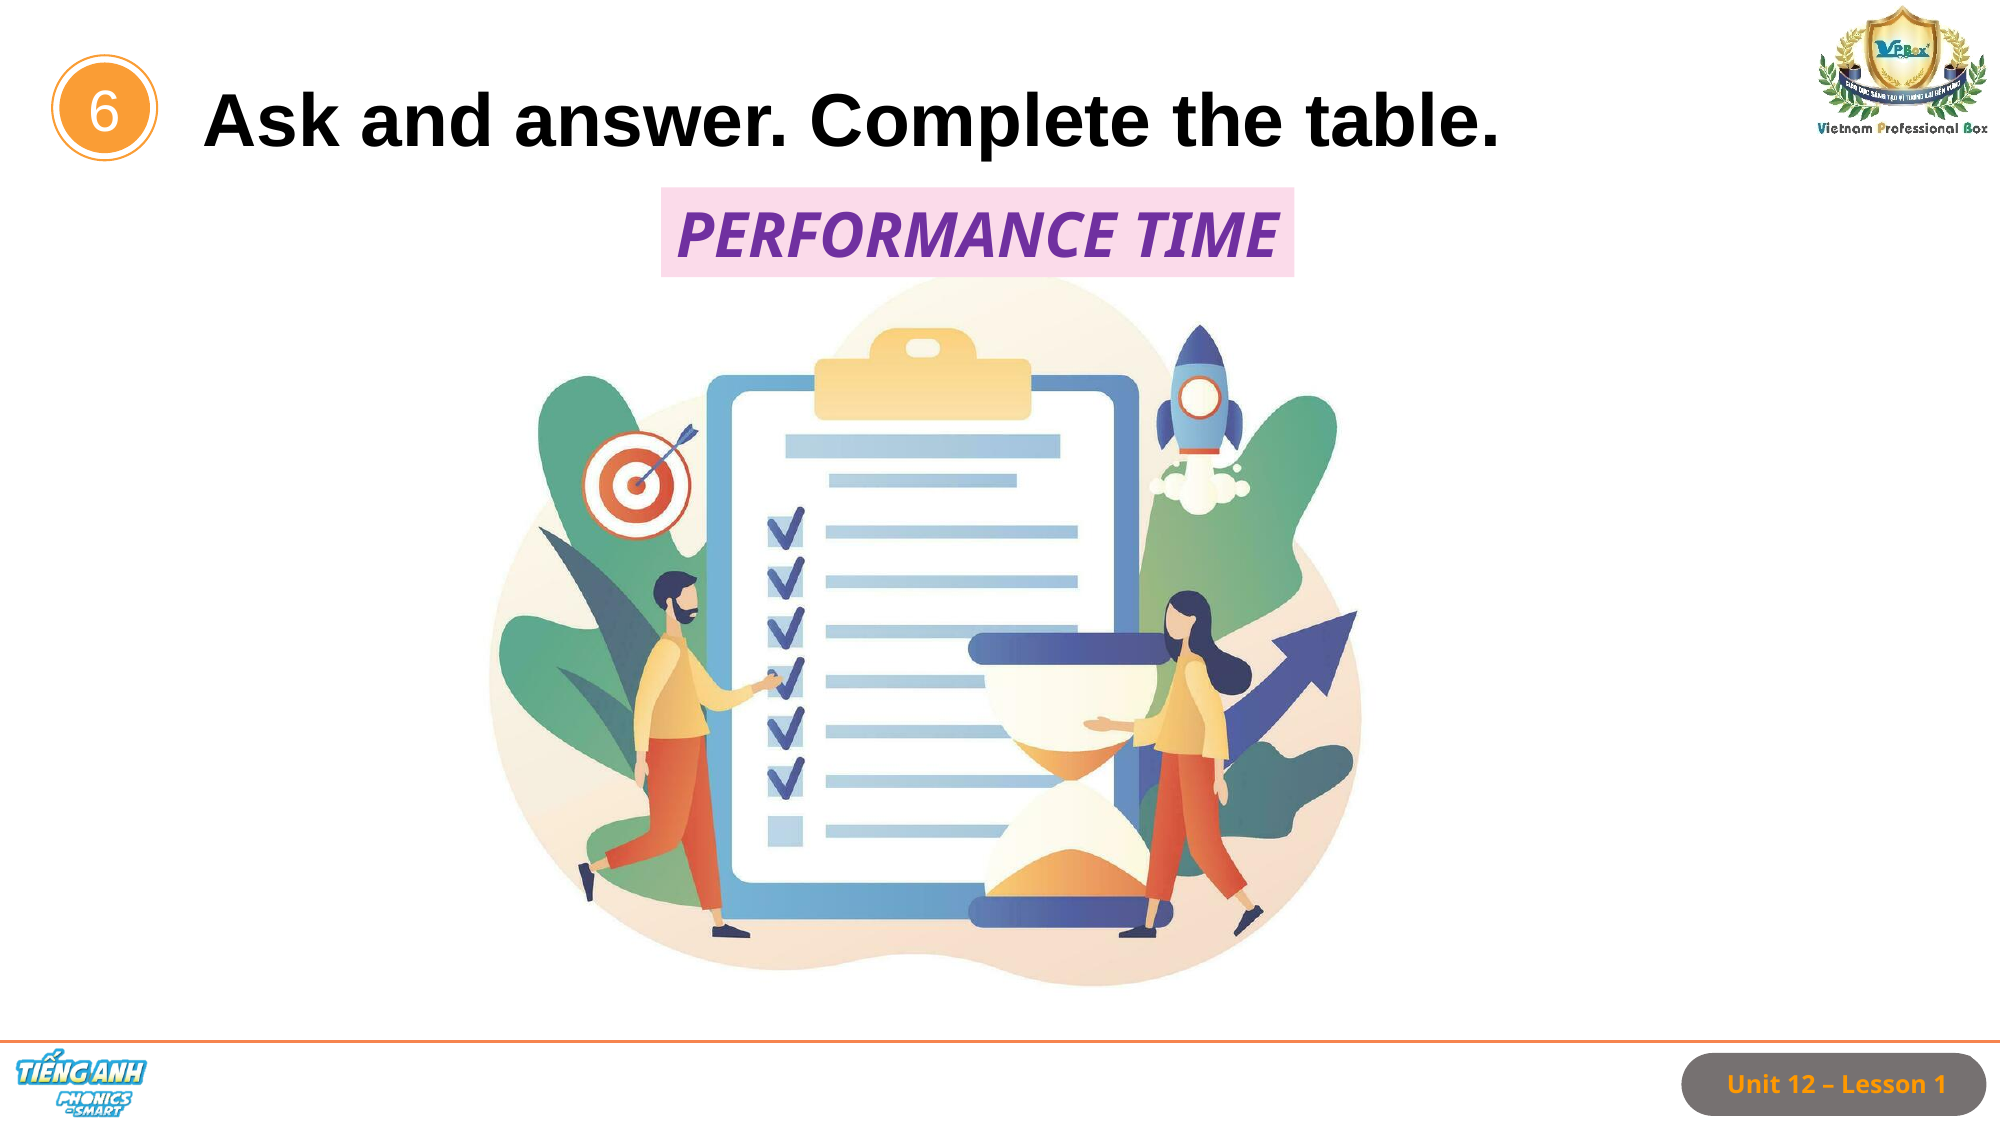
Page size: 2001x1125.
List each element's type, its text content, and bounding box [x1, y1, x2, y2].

text_box PERFORMANCE TIME [661, 187, 1295, 237]
picture [424, 237, 1425, 1024]
picture [1803, 0, 2001, 139]
picture [1, 1045, 179, 1119]
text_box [52, 55, 158, 161]
text_box Unit 12 – Lesson 1 [1698, 1053, 1977, 1114]
text_box Ask and answer. Complete the table. [187, 64, 1713, 170]
